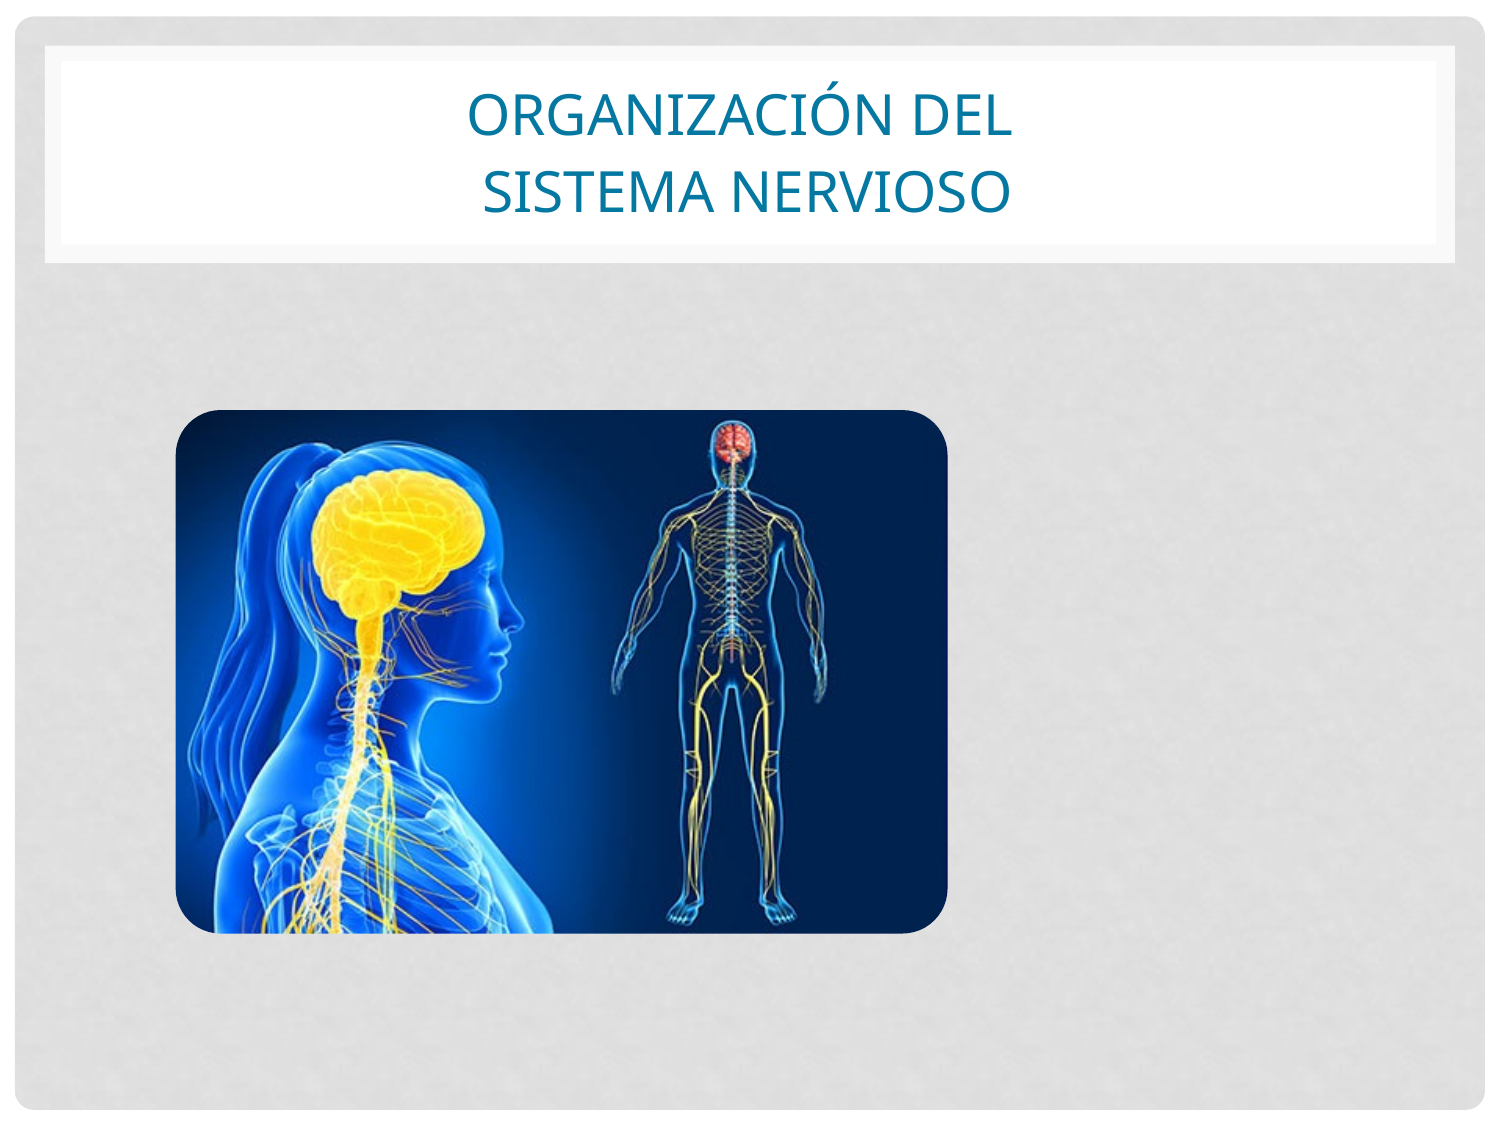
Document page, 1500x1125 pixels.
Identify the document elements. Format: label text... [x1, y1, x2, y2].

title ORGANIZACIÓN DEL SISTEMA NERVIOSO [69, 66, 1425, 238]
picture [14, 16, 1485, 1110]
